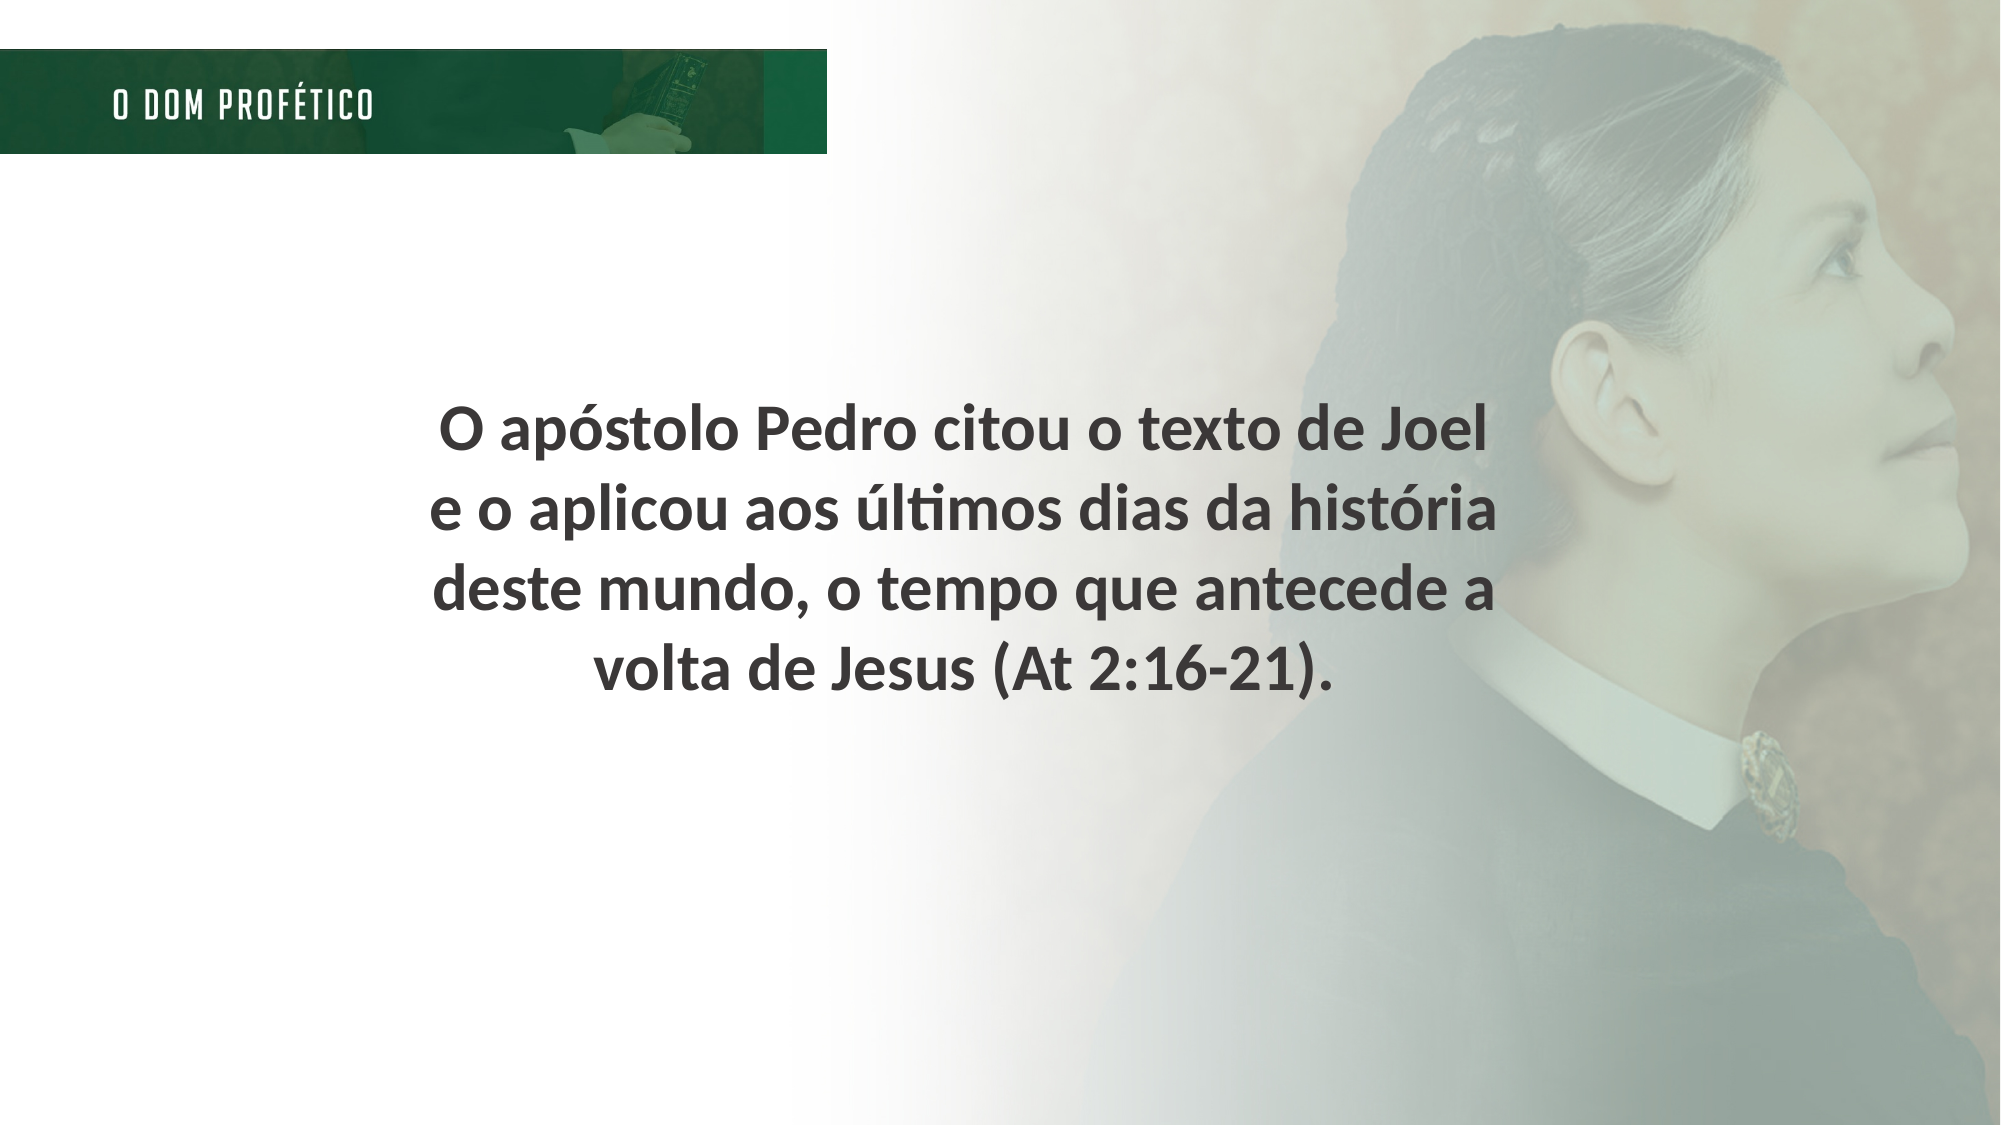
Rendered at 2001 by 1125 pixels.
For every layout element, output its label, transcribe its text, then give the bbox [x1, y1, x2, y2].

picture [0, 0, 2001, 1125]
text_box O apóstolo Pedro citou o texto de Joel e o aplicou aos últimos dias da história deste mundo, o tempo que antecede a volta de Jesus (At 2:16-21). [413, 376, 1517, 712]
